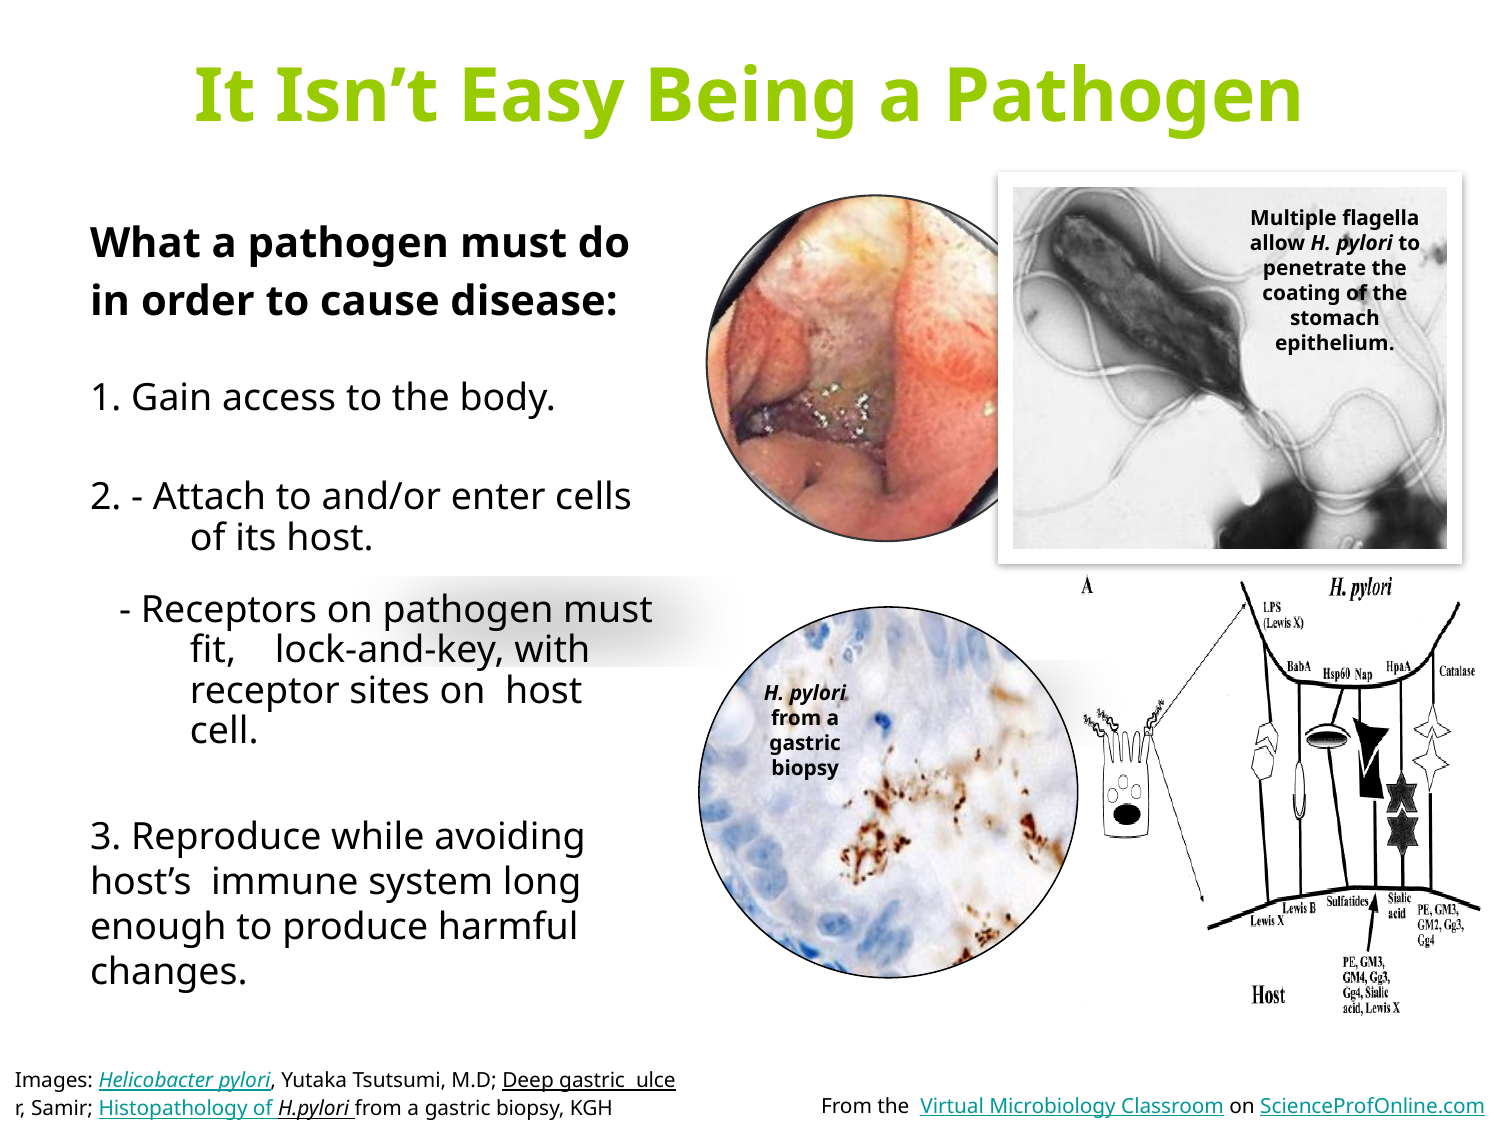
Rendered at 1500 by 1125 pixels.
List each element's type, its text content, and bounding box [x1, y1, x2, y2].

text_box Images: Helicobacter pylori, Yutaka Tsutsumi, M.D; Deep gastric ulcer, Samir; Histopathology of H.pylori from a gastric biopsy, KGH [0, 1059, 699, 1125]
picture [704, 186, 1448, 550]
picture [698, 571, 1482, 1038]
text_box From the Virtual Microbiology Classroom on ScienceProfOnline.com [749, 1084, 1500, 1125]
list What a pathogen must do in order to cause disease: 1. Gain access to the body. 2. - Attach to and/or enter cells of its host. - Receptors on pathogen must fit, lock-and-key, with receptor sites on host cell. 3. Reproduce while avoiding host’s immune system long enough to produce harmful changes. [75, 174, 675, 1005]
title It Isn’t Easy Being a Pathogen [75, 45, 1425, 138]
